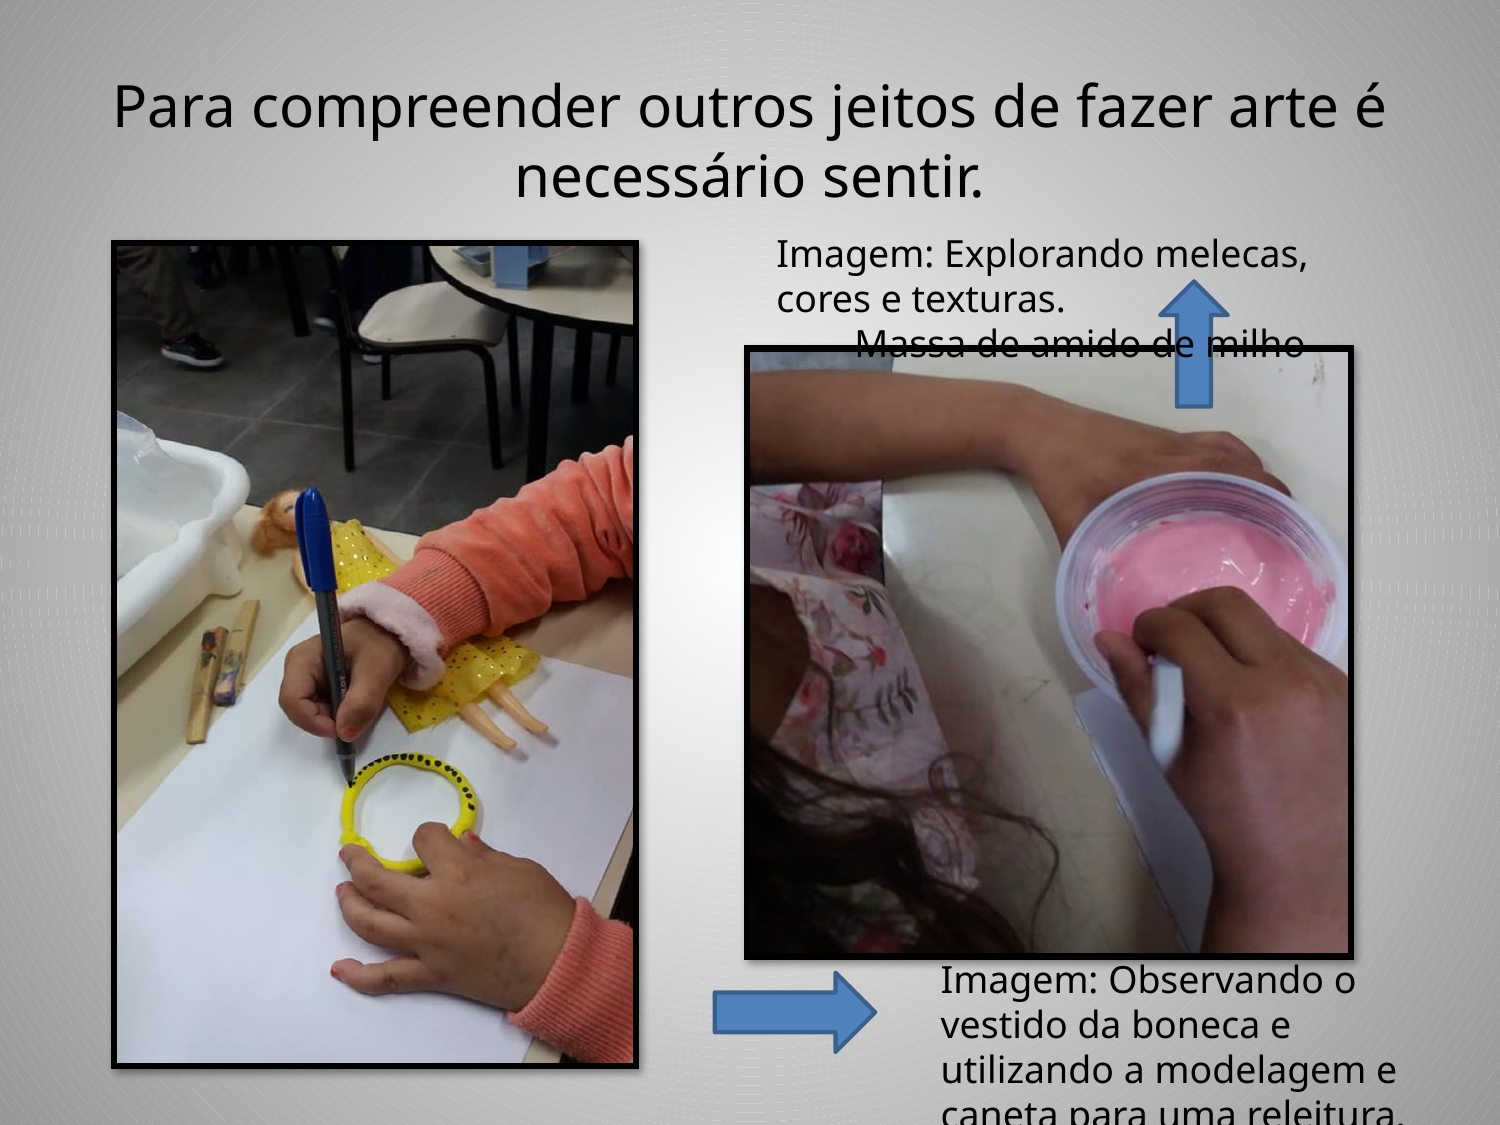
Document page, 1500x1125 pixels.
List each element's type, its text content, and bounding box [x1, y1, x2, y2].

text_box [712, 970, 878, 1055]
text_box Imagem: Explorando melecas, cores e texturas. Massa de amido de milho [761, 222, 1395, 373]
title Para compreender outros jeitos de fazer arte é necessário sentir. [74, 44, 1426, 233]
picture [749, 351, 1348, 954]
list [116, 245, 633, 1063]
text_box Imagem: Observando o vestido da boneca e utilizando a modelagem e caneta para uma releitura. [925, 949, 1430, 1125]
